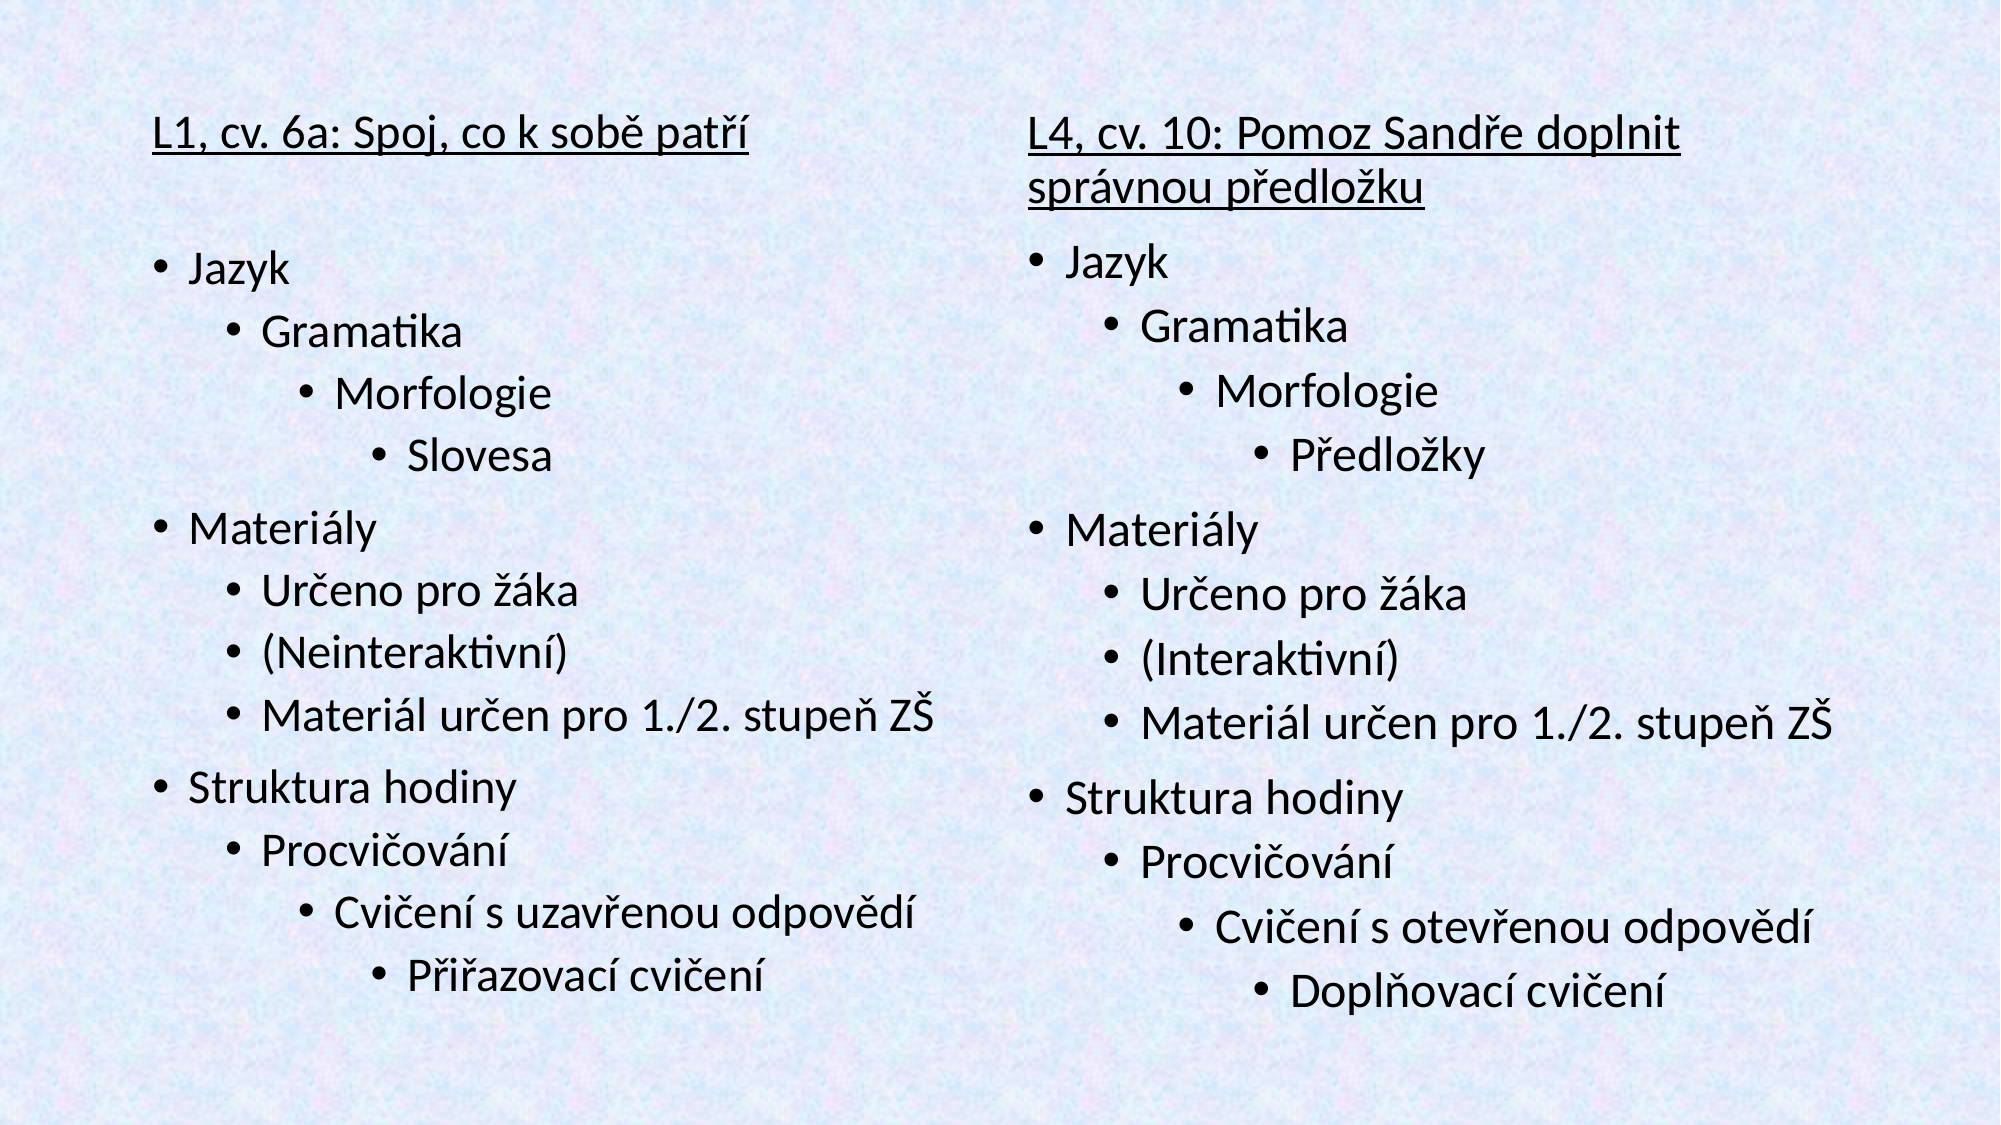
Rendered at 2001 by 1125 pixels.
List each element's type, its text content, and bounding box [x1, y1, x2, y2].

list L1, cv. 6a: Spoj, co k sobě patří Jazyk Gramatika Morfologie Slovesa Materiály Určeno pro žáka (Neinteraktivní) Materiál určen pro 1./2. stupeň ZŠ Struktura hodiny Procvičování Cvičení s uzavřenou odpovědí Přiřazovací cvičení [137, 99, 988, 1014]
list L4, cv. 10: Pomoz Sandře doplnit správnou předložku Jazyk Gramatika Morfologie Předložky Materiály Určeno pro žáka (Interaktivní) Materiál určen pro 1./2. stupeň ZŠ Struktura hodiny Procvičování Cvičení s otevřenou odpovědí Doplňovací cvičení [1012, 99, 1863, 1014]
